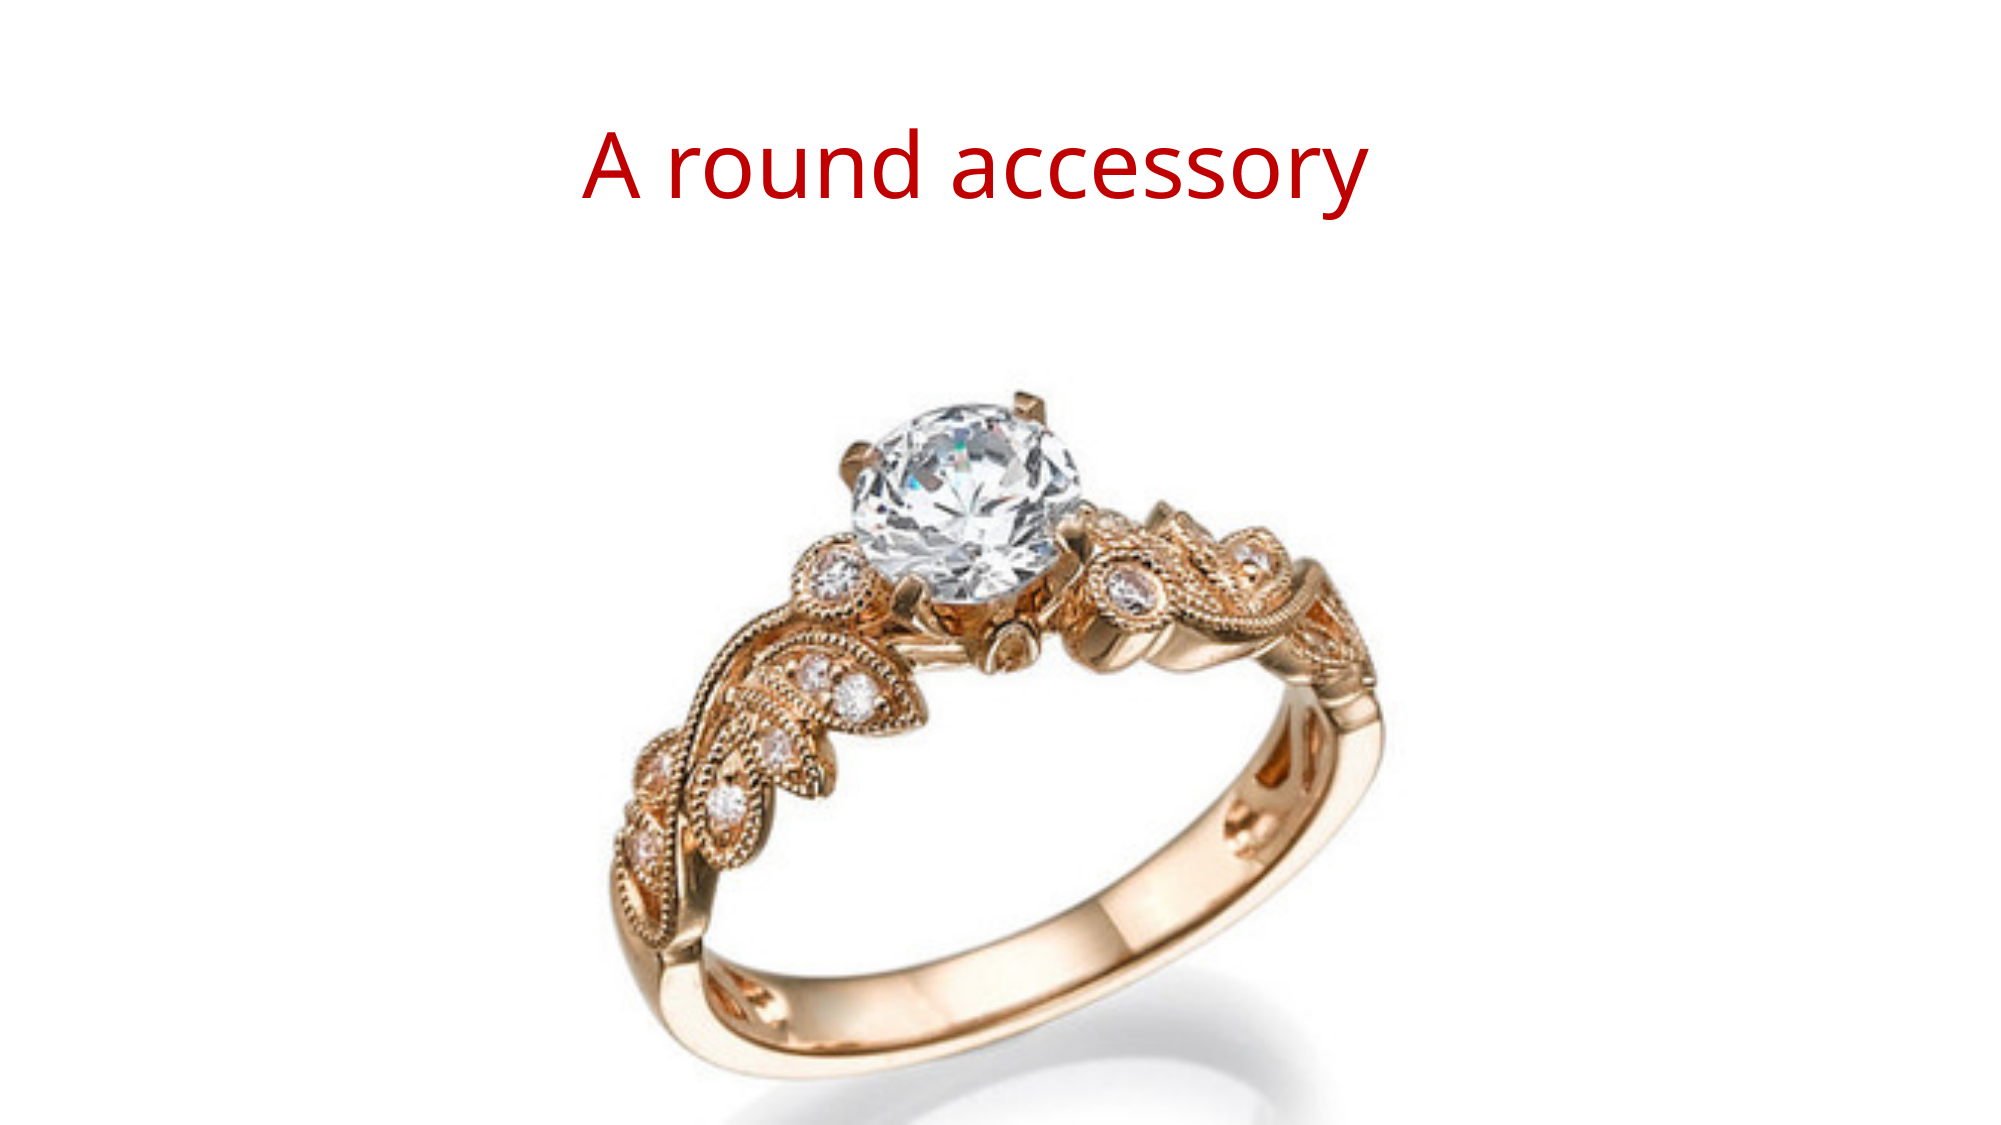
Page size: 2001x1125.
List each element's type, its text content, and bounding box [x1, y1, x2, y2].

title A round accessory [137, 59, 1863, 278]
picture [480, 322, 1491, 1125]
